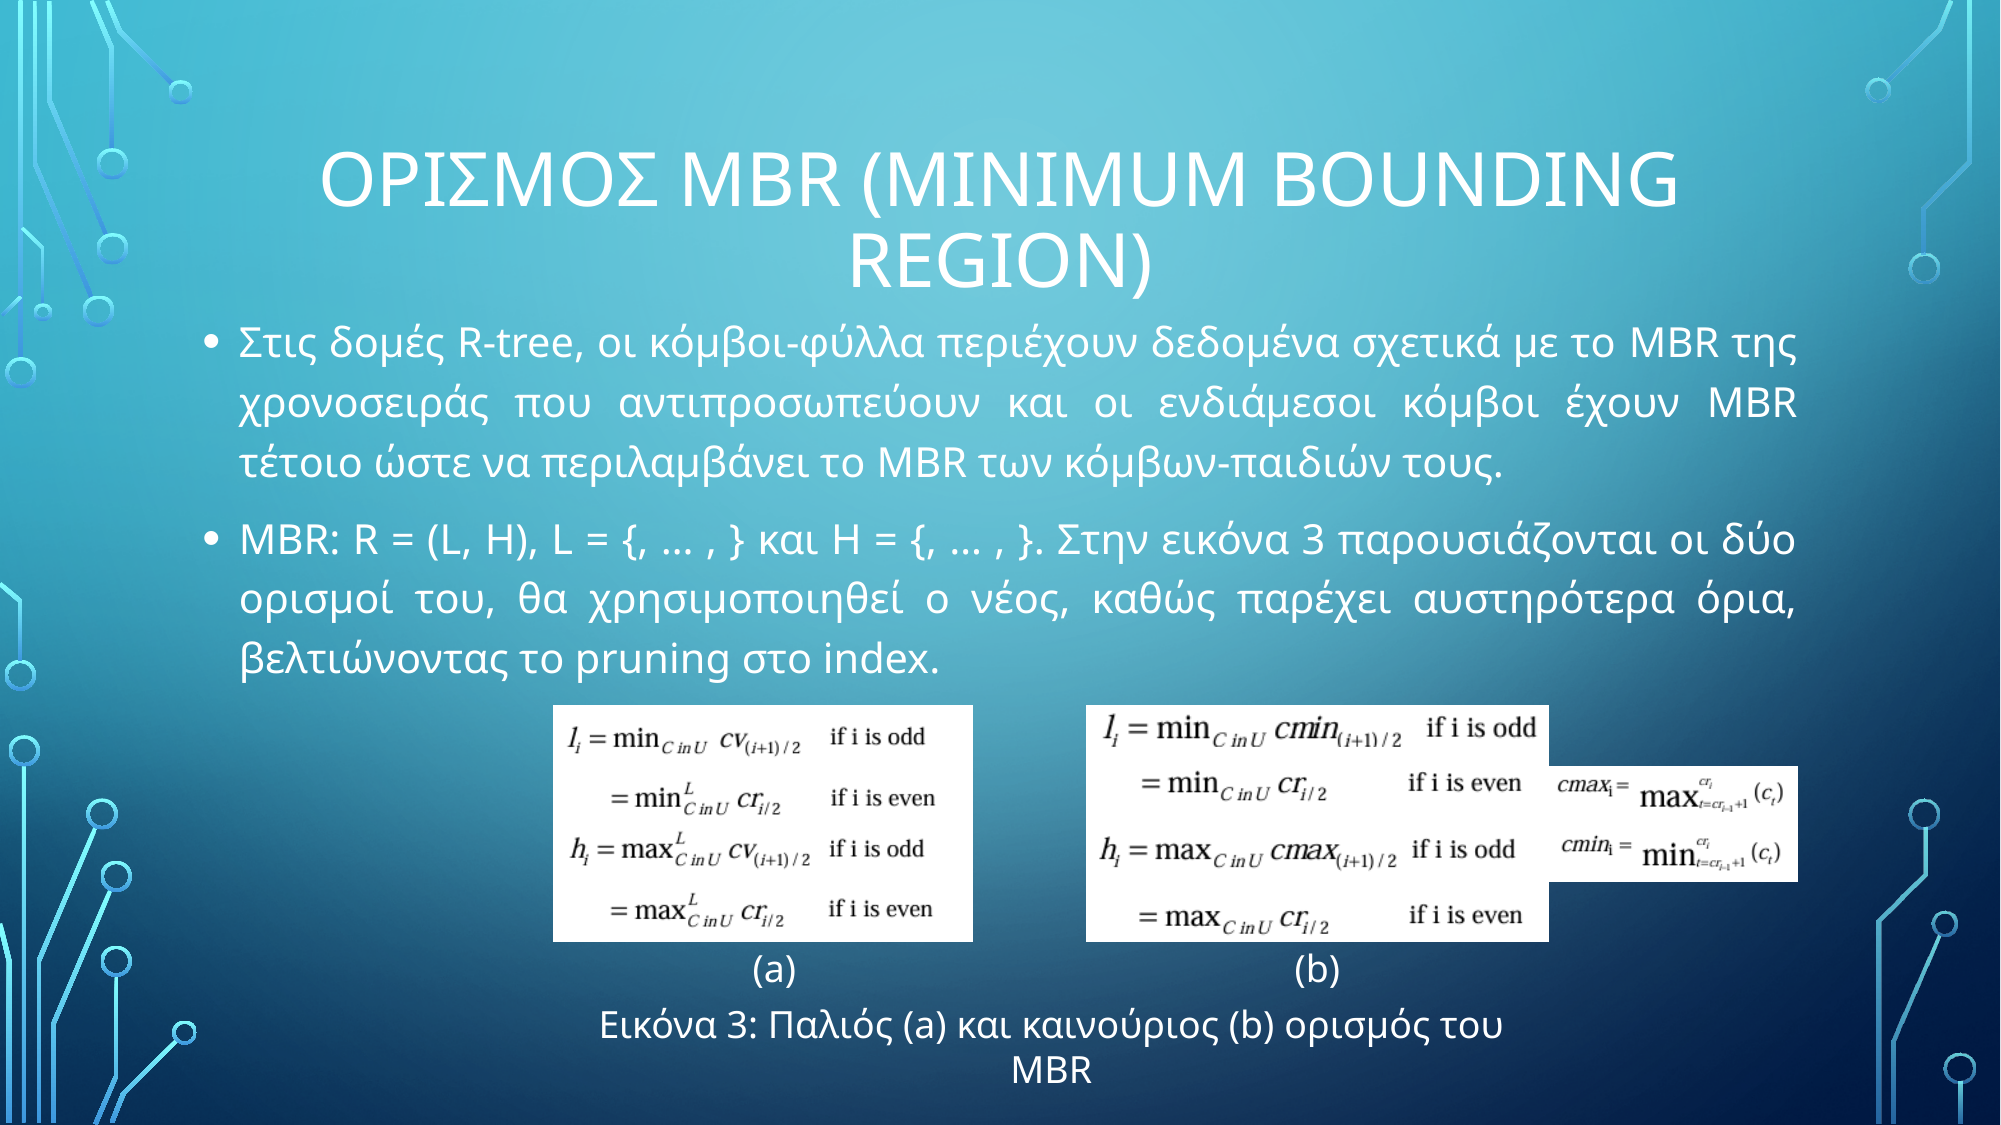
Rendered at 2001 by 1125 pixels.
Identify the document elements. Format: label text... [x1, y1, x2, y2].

text_box (b) [1268, 943, 1367, 998]
picture [1085, 705, 1798, 943]
picture [553, 705, 973, 943]
title Ορισμοσ mbr (minimum bounding region) [187, 101, 1813, 344]
text_box Εικόνα 3: Παλιός (a) και καινούριος (b) ορισμός του MBR [553, 993, 1549, 1098]
text_box (a) [725, 943, 824, 998]
